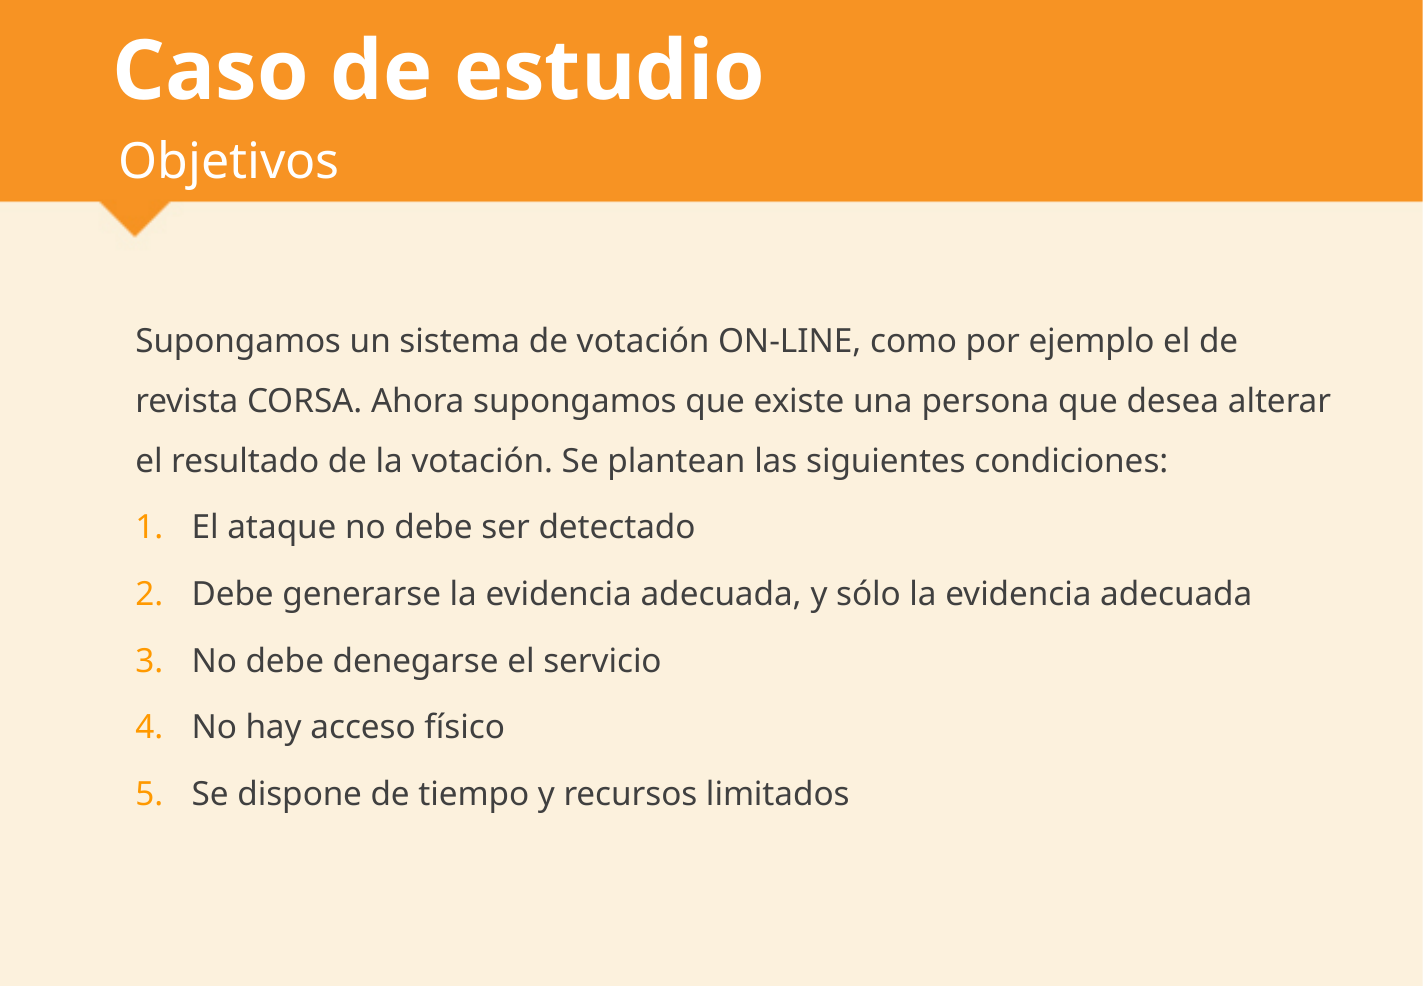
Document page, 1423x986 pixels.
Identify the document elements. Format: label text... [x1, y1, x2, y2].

list Objetivos [103, 91, 1214, 198]
list Supongamos un sistema de votación ON-LINE, como por ejemplo el de revista CORSA. Ahora supongamos que existe una persona que desea alterar el resultado de la votación. Se plantean las siguientes condiciones: El ataque no debe ser detectado Debe generarse la evidencia adecuada, y sólo la evidencia adecuada No debe denegarse el servicio No hay acceso físico Se dispone de tiempo y recursos limitados [120, 292, 1350, 871]
title Caso de estudio [97, 8, 1302, 103]
picture [0, 0, 1423, 986]
